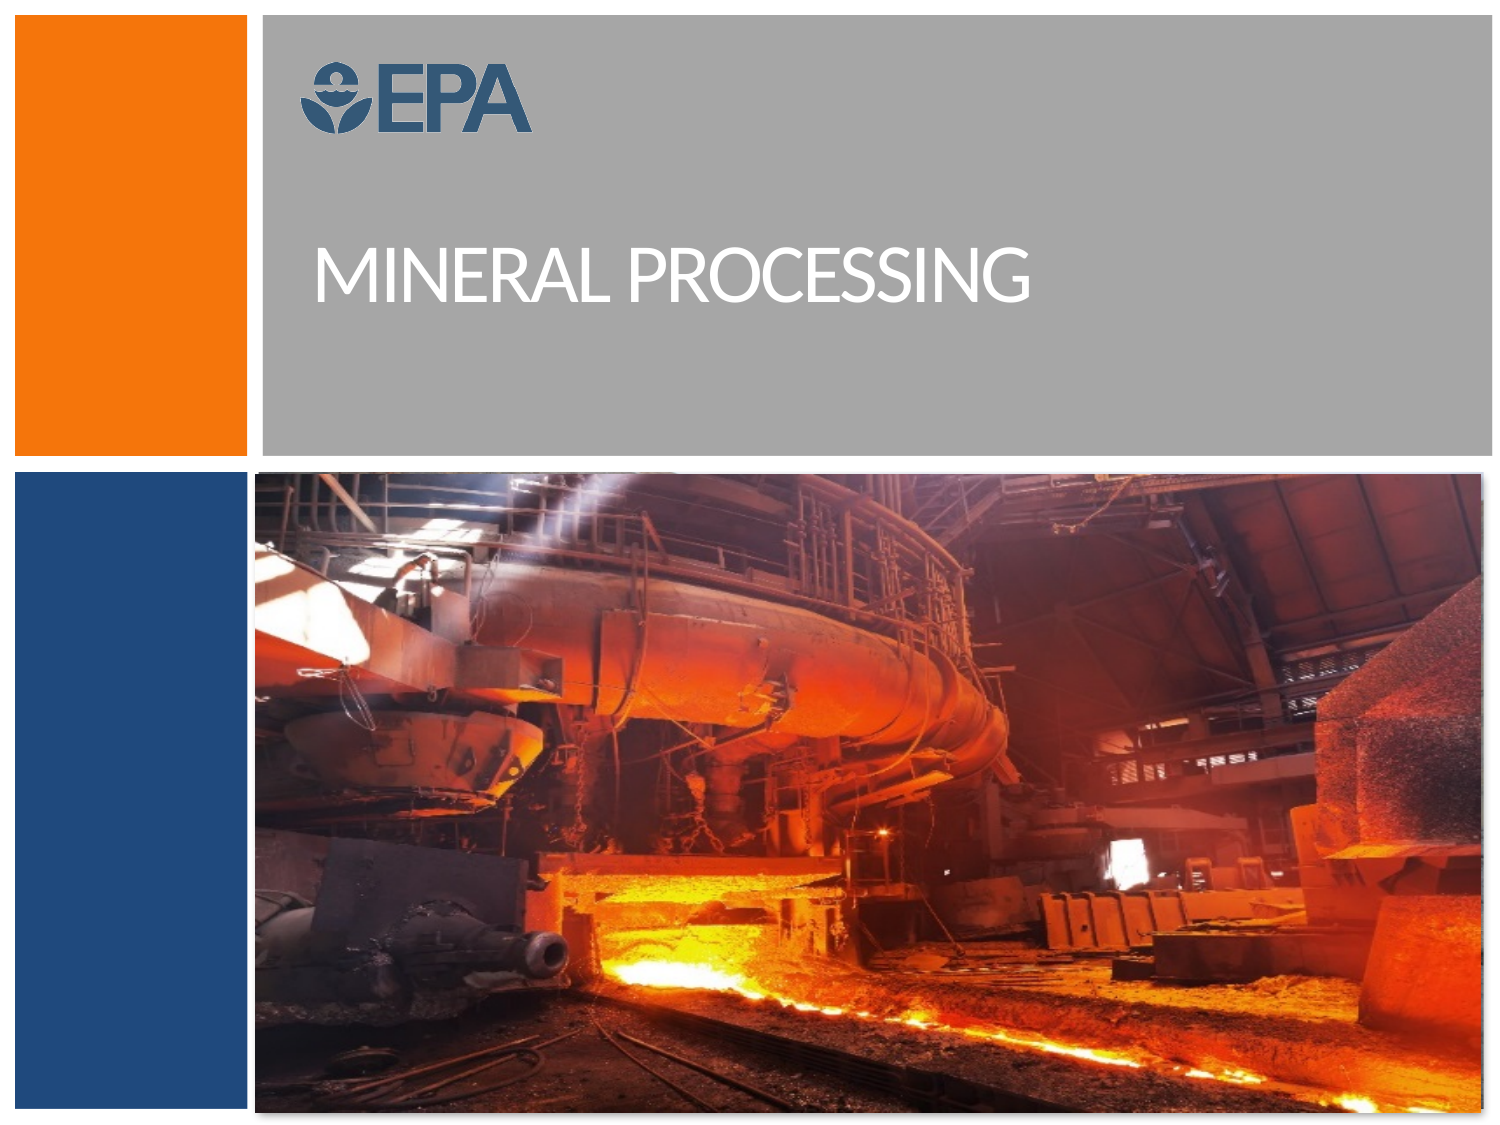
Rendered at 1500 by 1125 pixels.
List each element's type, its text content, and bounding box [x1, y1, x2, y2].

picture [255, 472, 1484, 1113]
title Mineral Processing [300, 212, 1475, 315]
picture [300, 62, 546, 138]
